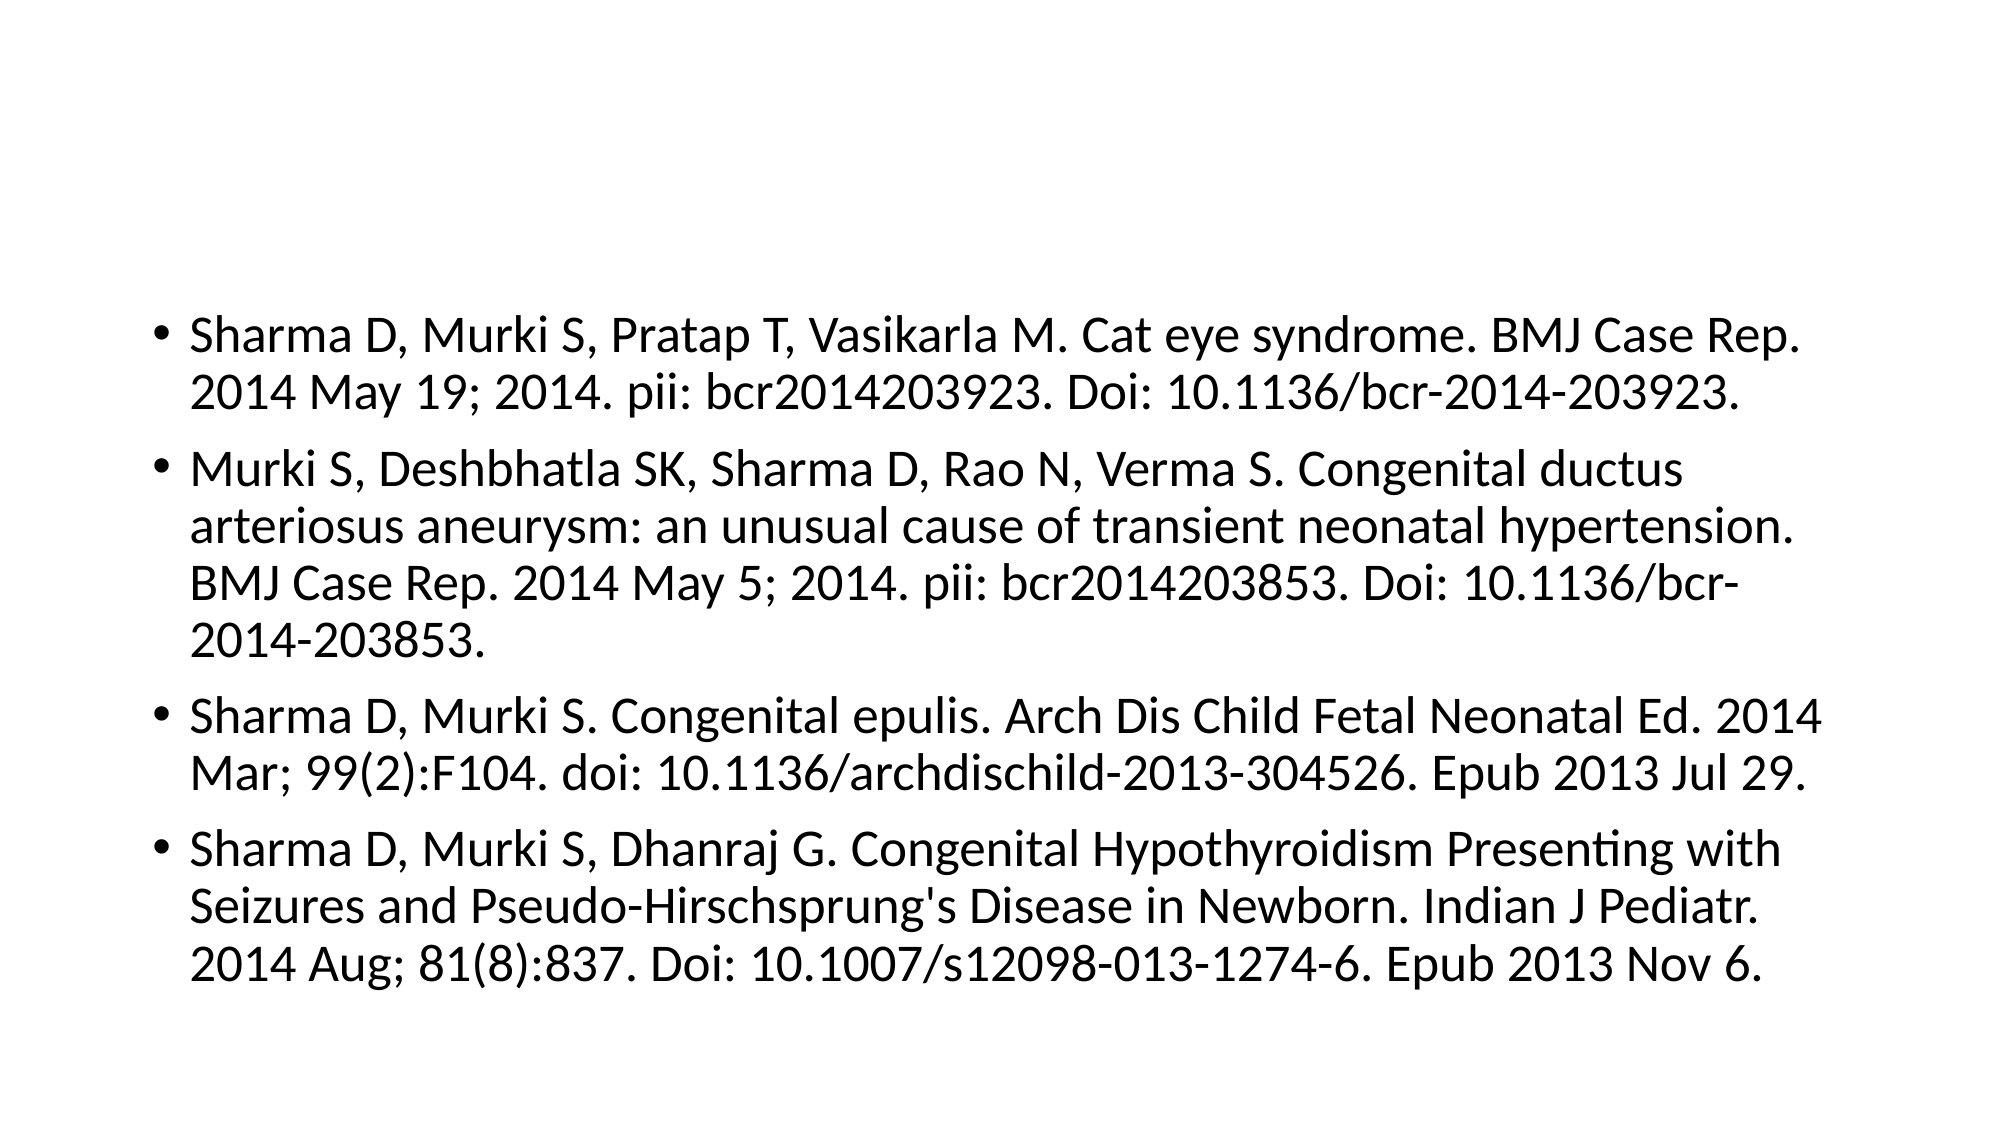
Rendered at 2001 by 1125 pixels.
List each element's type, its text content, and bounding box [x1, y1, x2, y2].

list Sharma D, Murki S, Pratap T, Vasikarla M. Cat eye syndrome. BMJ Case Rep. 2014 May 19; 2014. pii: bcr2014203923. Doi: 10.1136/bcr-2014-203923. Murki S, Deshbhatla SK, Sharma D, Rao N, Verma S. Congenital ductus arteriosus aneurysm: an unusual cause of transient neonatal hypertension. BMJ Case Rep. 2014 May 5; 2014. pii: bcr2014203853. Doi: 10.1136/bcr-2014-203853. Sharma D, Murki S. Congenital epulis. Arch Dis Child Fetal Neonatal Ed. 2014 Mar; 99(2):F104. doi: 10.1136/archdischild-2013-304526. Epub 2013 Jul 29. Sharma D, Murki S, Dhanraj G. Congenital Hypothyroidism Presenting with Seizures and Pseudo-Hirschsprung's Disease in Newborn. Indian J Pediatr. 2014 Aug; 81(8):837. Doi: 10.1007/s12098-013-1274-6. Epub 2013 Nov 6. [137, 299, 1863, 1014]
